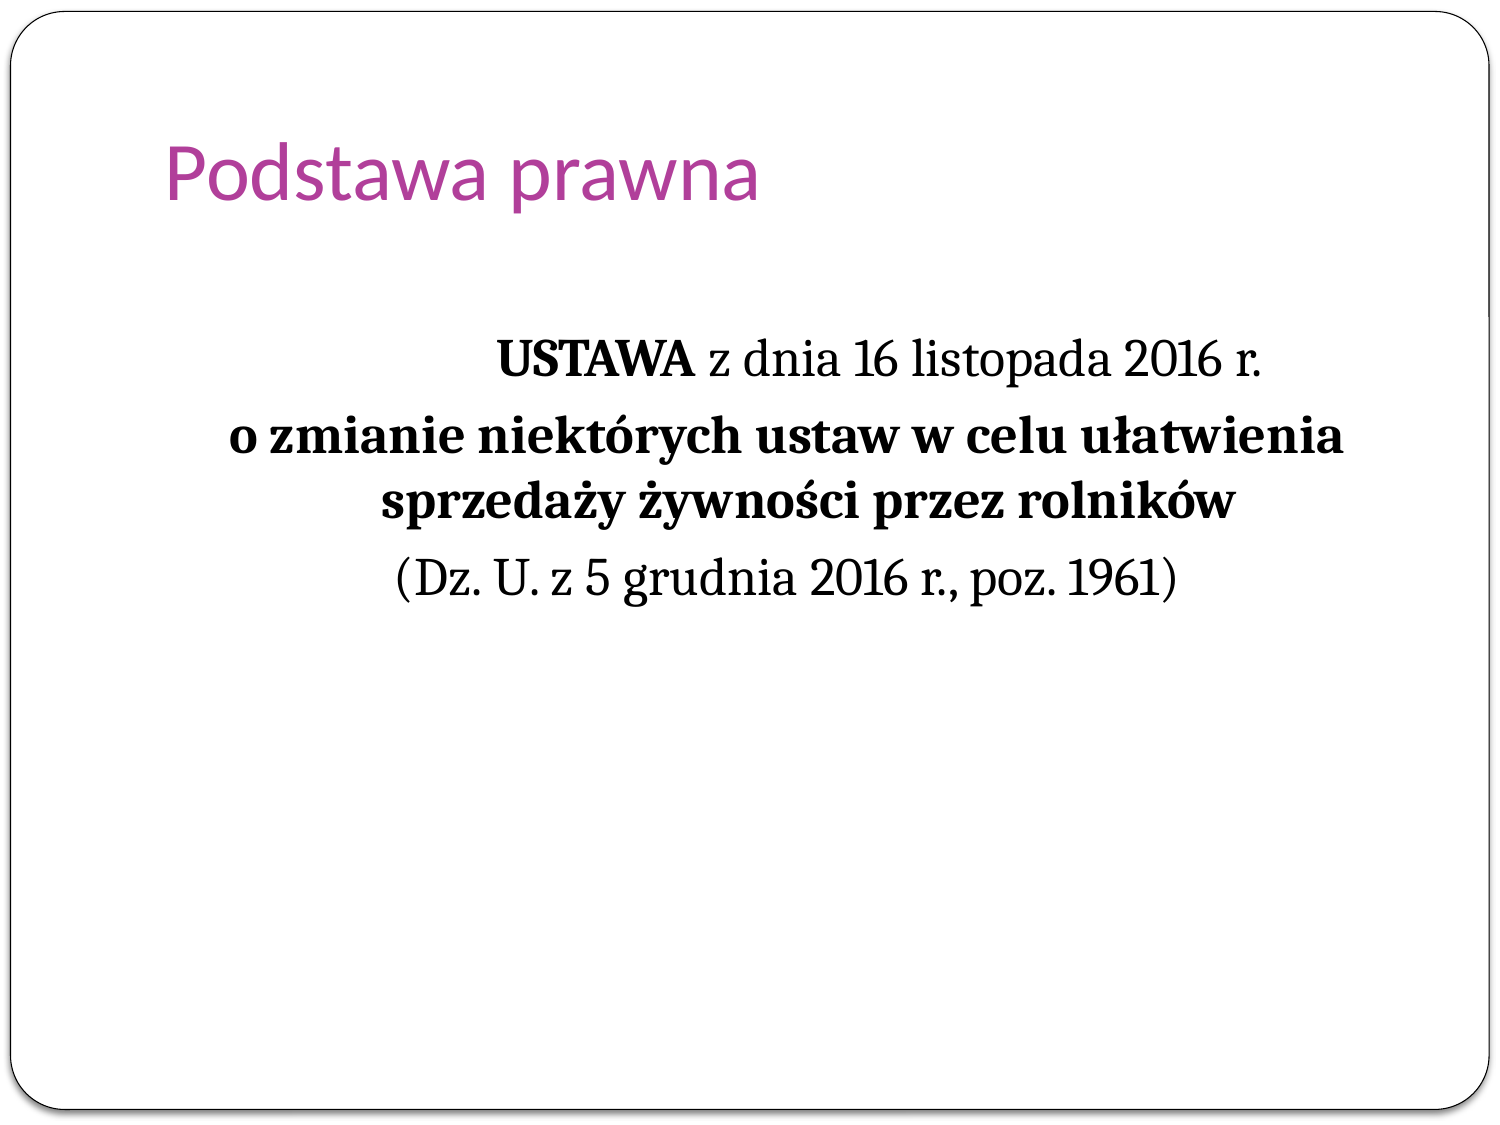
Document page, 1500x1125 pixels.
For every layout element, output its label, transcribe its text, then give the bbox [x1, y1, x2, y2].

list USTAWA z dnia 16 listopada 2016 r. o zmianie niektórych ustaw w celu ułatwienia sprzedaży żywności przez rolników (Dz. U. z 5 grudnia 2016 r., poz. 1961) [150, 237, 1425, 988]
title Podstawa prawna [150, 45, 1425, 233]
